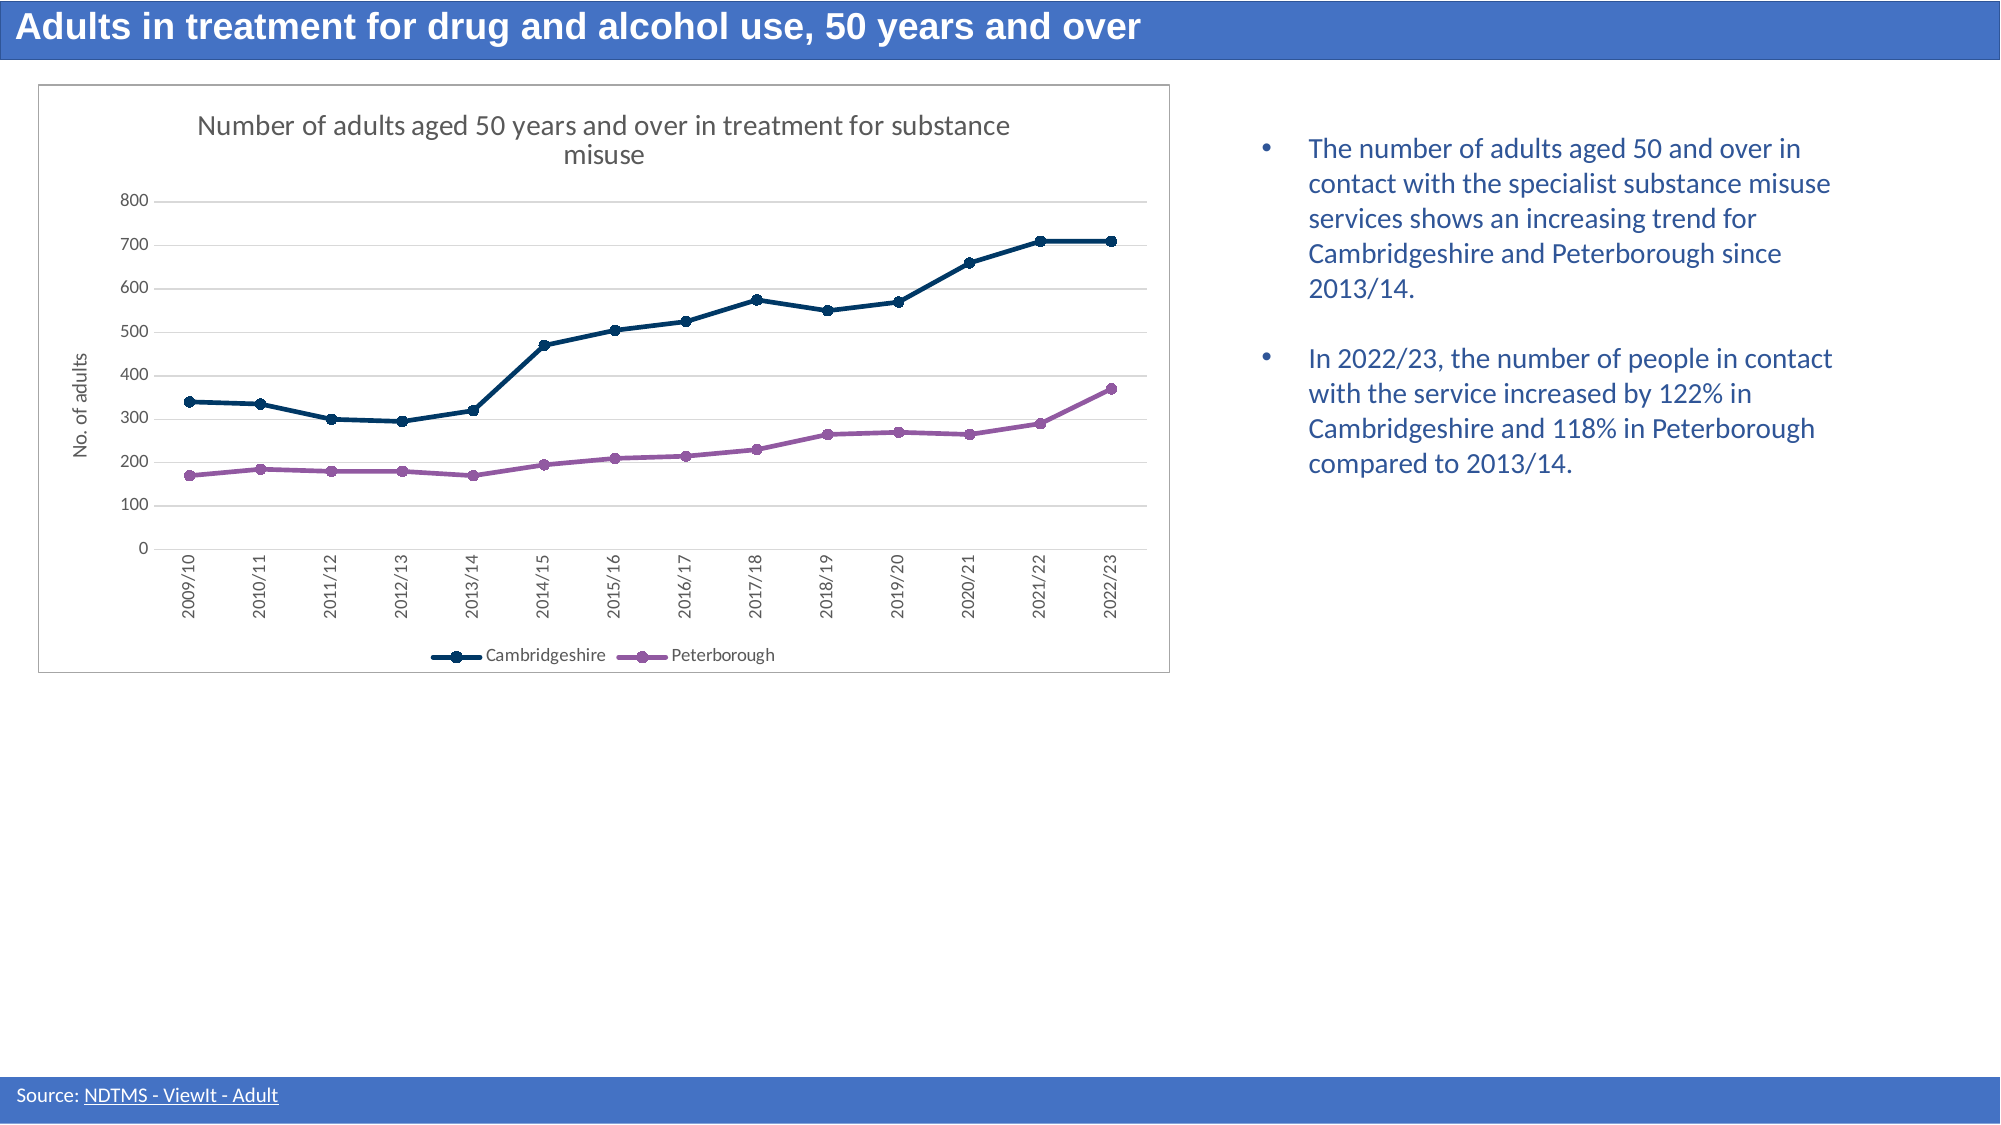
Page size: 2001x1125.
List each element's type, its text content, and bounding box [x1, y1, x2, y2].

text_box Adults in treatment for drug and alcohol use, 50 years and over [0, 0, 2000, 56]
text_box The number of adults aged 50 and over in contact with the specialist substance misuse services shows an increasing trend for Cambridgeshire and Peterborough since 2013/14. In 2022/23, the number of people in contact with the service increased by 122% in Cambridgeshire and 118% in Peterborough compared to 2013/14. [1246, 122, 1905, 557]
chart [37, 83, 1171, 674]
text_box Source: NDTMS - ViewIt - Adult [1, 1073, 294, 1114]
